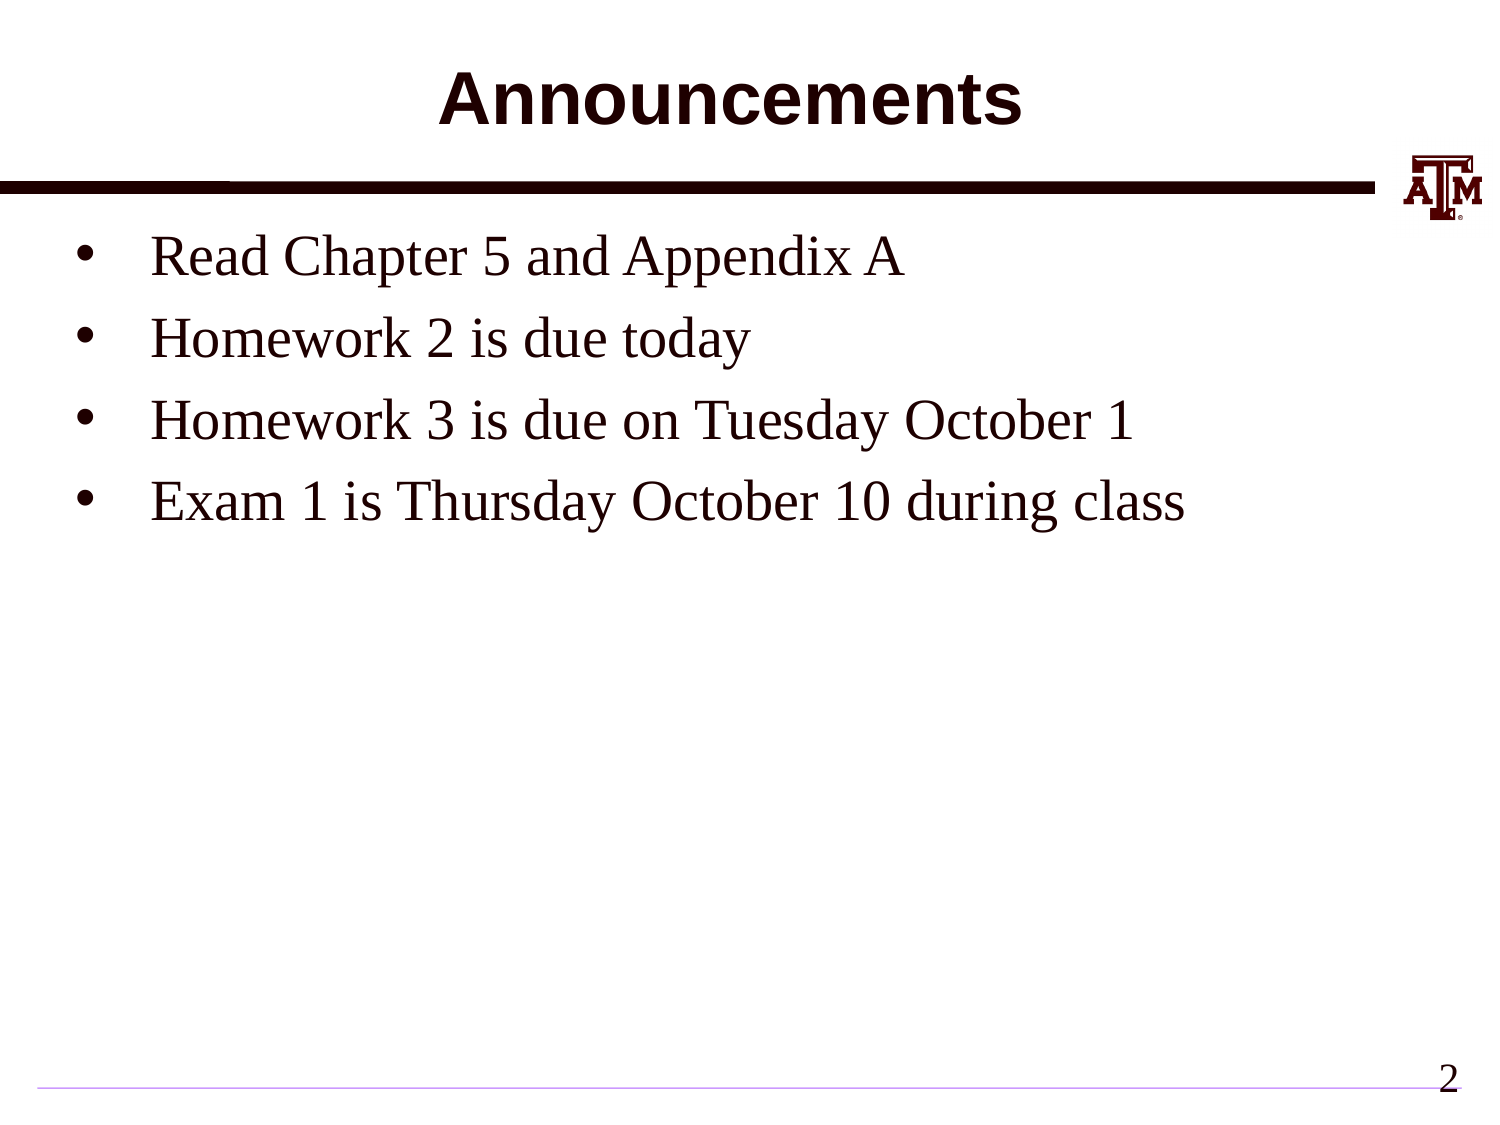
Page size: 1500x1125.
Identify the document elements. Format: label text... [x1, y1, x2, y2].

title Announcements [74, 12, 1388, 188]
list Read Chapter 5 and Appendix A Homework 2 is due today Homework 3 is due on Tuesday October 1 Exam 1 is Thursday October 10 during class [59, 209, 1373, 451]
picture [1392, 137, 1493, 238]
